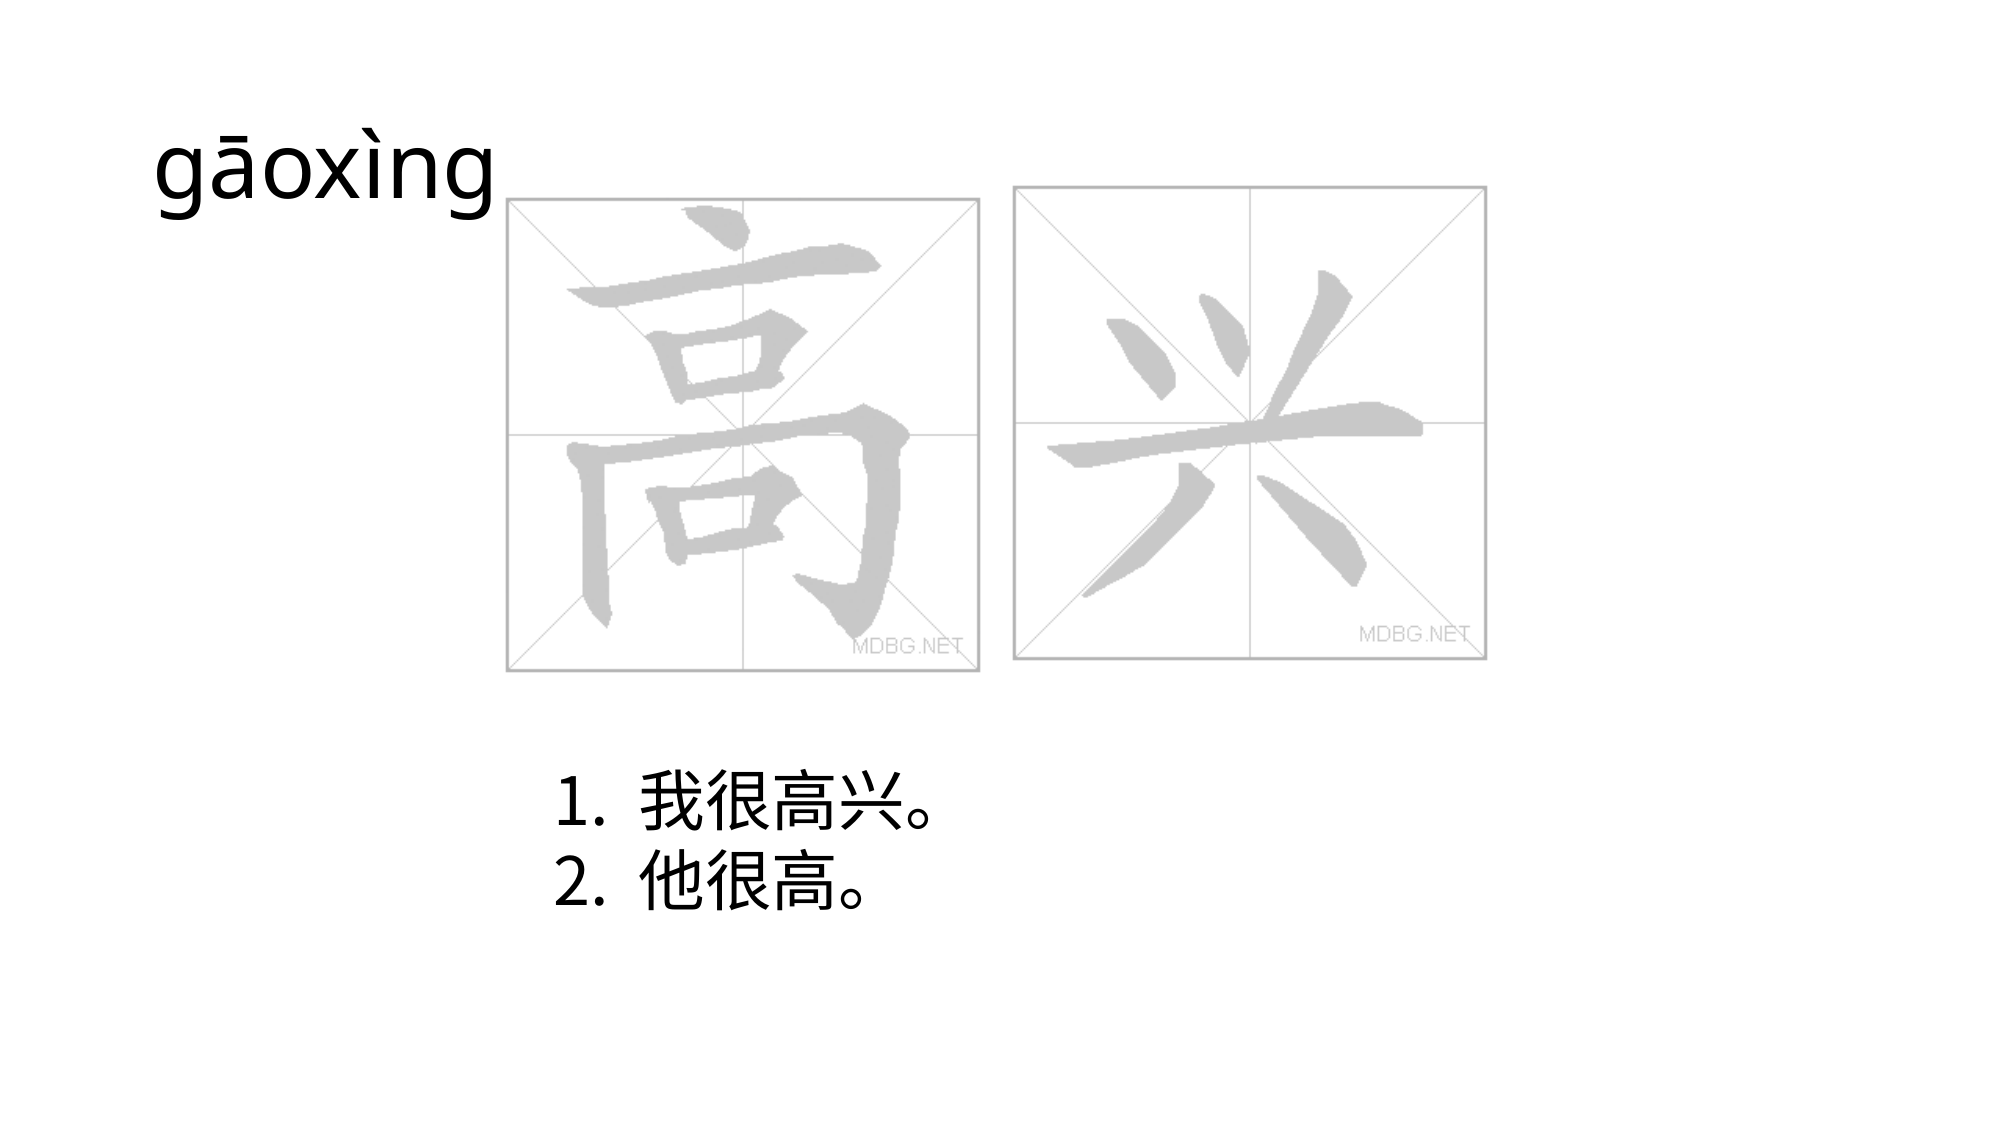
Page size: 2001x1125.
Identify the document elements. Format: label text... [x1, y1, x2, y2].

picture [999, 172, 1500, 673]
title gāoxìng [137, 59, 1863, 278]
picture [492, 184, 993, 685]
text_box 我很高兴。 他很高。 [539, 751, 1473, 927]
